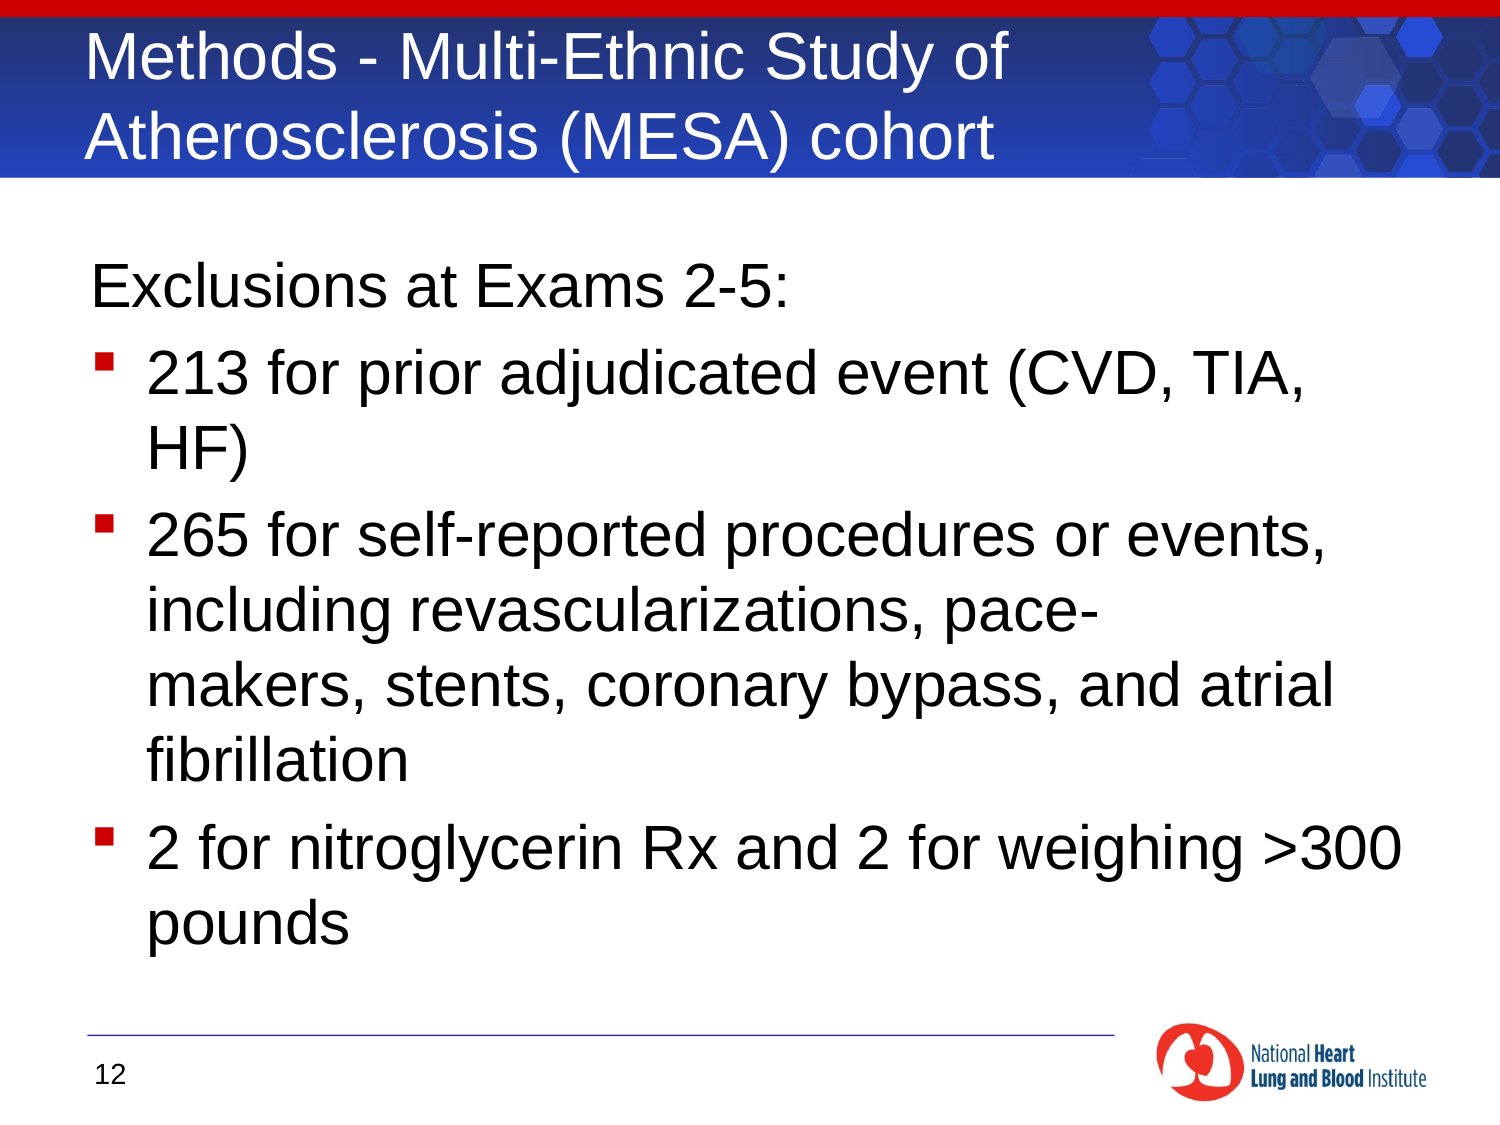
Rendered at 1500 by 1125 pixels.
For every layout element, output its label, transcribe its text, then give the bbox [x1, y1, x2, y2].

picture [0, 18, 1500, 178]
title Methods - Multi-Ethnic Study of Atherosclerosis (MESA) cohort [68, 23, 1469, 163]
picture [1154, 1017, 1432, 1103]
slide_number 12 [78, 1047, 176, 1110]
list Exclusions at Exams 2-5: 213 for prior adjudicated event (CVD, TIA, HF) 265 for self-reported procedures or events, including revascularizations, pace- makers, stents, coronary bypass, and atrial fibrillation 2 for nitroglycerin Rx and 2 for weighing >300 pounds [75, 237, 1425, 980]
